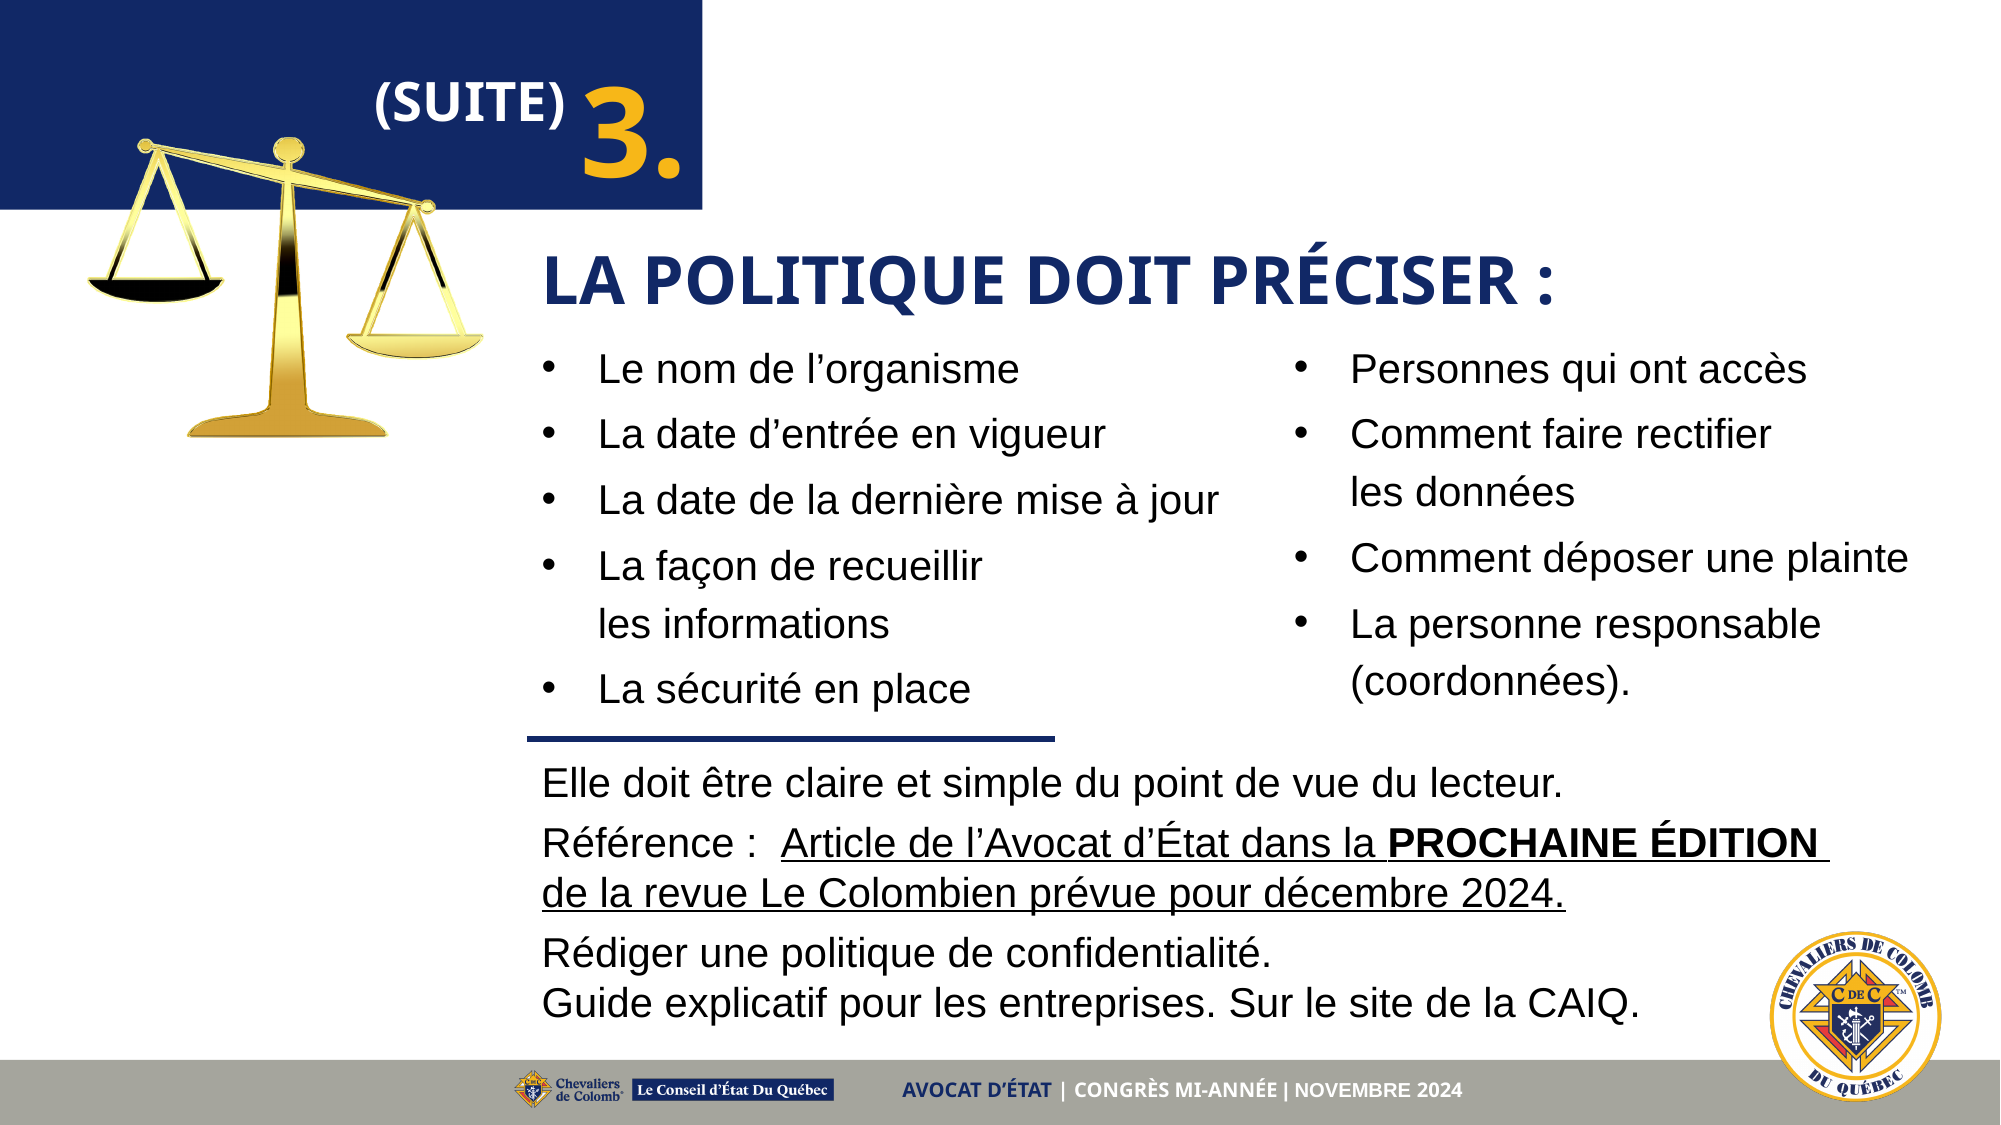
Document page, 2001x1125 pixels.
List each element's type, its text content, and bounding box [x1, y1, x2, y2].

text_box (SUITE) 3. [0, 0, 703, 210]
text_box [0, 1059, 2000, 1125]
text_box Personnes qui ont accès Comment faire rectifier les données Comment déposer une plainte La personne responsable (coordonnées). [1279, 326, 1936, 712]
text_box Elle doit être claire et simple du point de vue du lecteur. Référence : Article de l’Avocat d’État dans la PROCHAINE ÉDITION de la revue Le Colombien prévue pour décembre 2024. Rédiger une politique de confidentialité. Guide explicatif pour les entreprises. Sur le site de la CAIQ. [526, 747, 1963, 1034]
text_box La politique doit préciser : [576, 230, 1963, 326]
text_box Le nom de l’organisme La date d’entrée en vigueur La date de la dernière mise à jour La façon de recueillir les informations La sécurité en place [526, 326, 1259, 720]
title AVOCAT D’ÉTAT | CONGRÈS MI-ANNÉE | NOVEMBRE 2024 [887, 1072, 1757, 1110]
picture [1757, 917, 1954, 1114]
picture [0, 123, 576, 451]
picture [513, 1070, 834, 1108]
